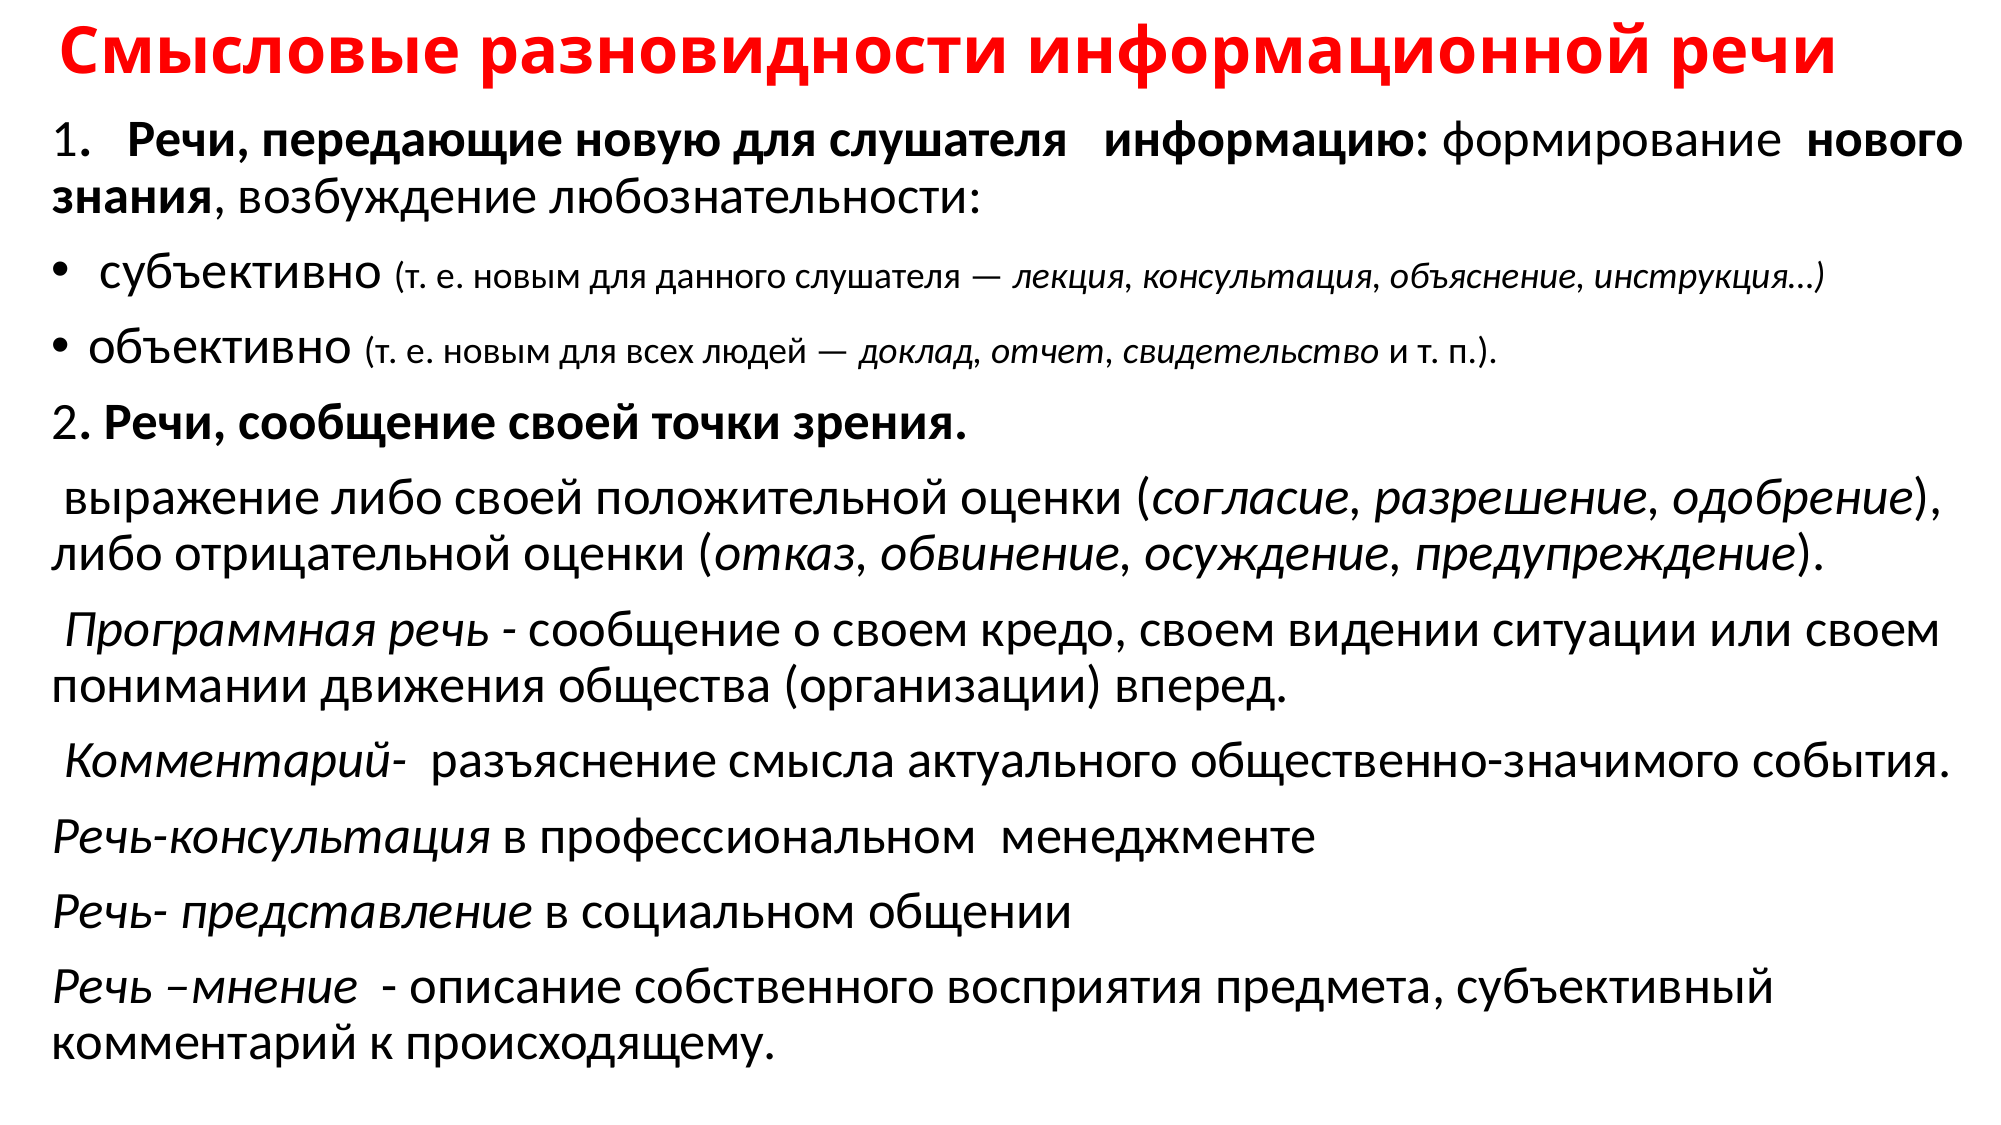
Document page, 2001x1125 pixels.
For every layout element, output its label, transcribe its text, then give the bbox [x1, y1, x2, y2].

list 1. Речи, передающие новую для слушателя информацию: формирование нового знания, возбуждение любознательности: субъективно (т. е. новым для данного слушателя — лекция, консультация, объяснение, инструкция…) объективно (т. е. новым для всех людей — доклад, отчет, свидетельство и т. п.). 2. Речи, сообщение своей точки зрения. выражение либо своей положительной оценки (согласие, разрешение, одобрение), либо отрицательной оценки (отказ, обвинение, осуждение, предупреждение). Программная речь - сообщение о своем кредо, своем видении ситуации или своем понимании движения общества (организации) вперед. Комментарий- разъяснение смысла актуального общественно-значимого события. Речь-консультация в профессиональном менеджменте Речь- представление в социальном общении Речь –мнение - описание собственного восприятия предмета, субъективный комментарий к происходящему. [36, 104, 2000, 1099]
title Смысловые разновидности информационной речи [36, 0, 1863, 104]
